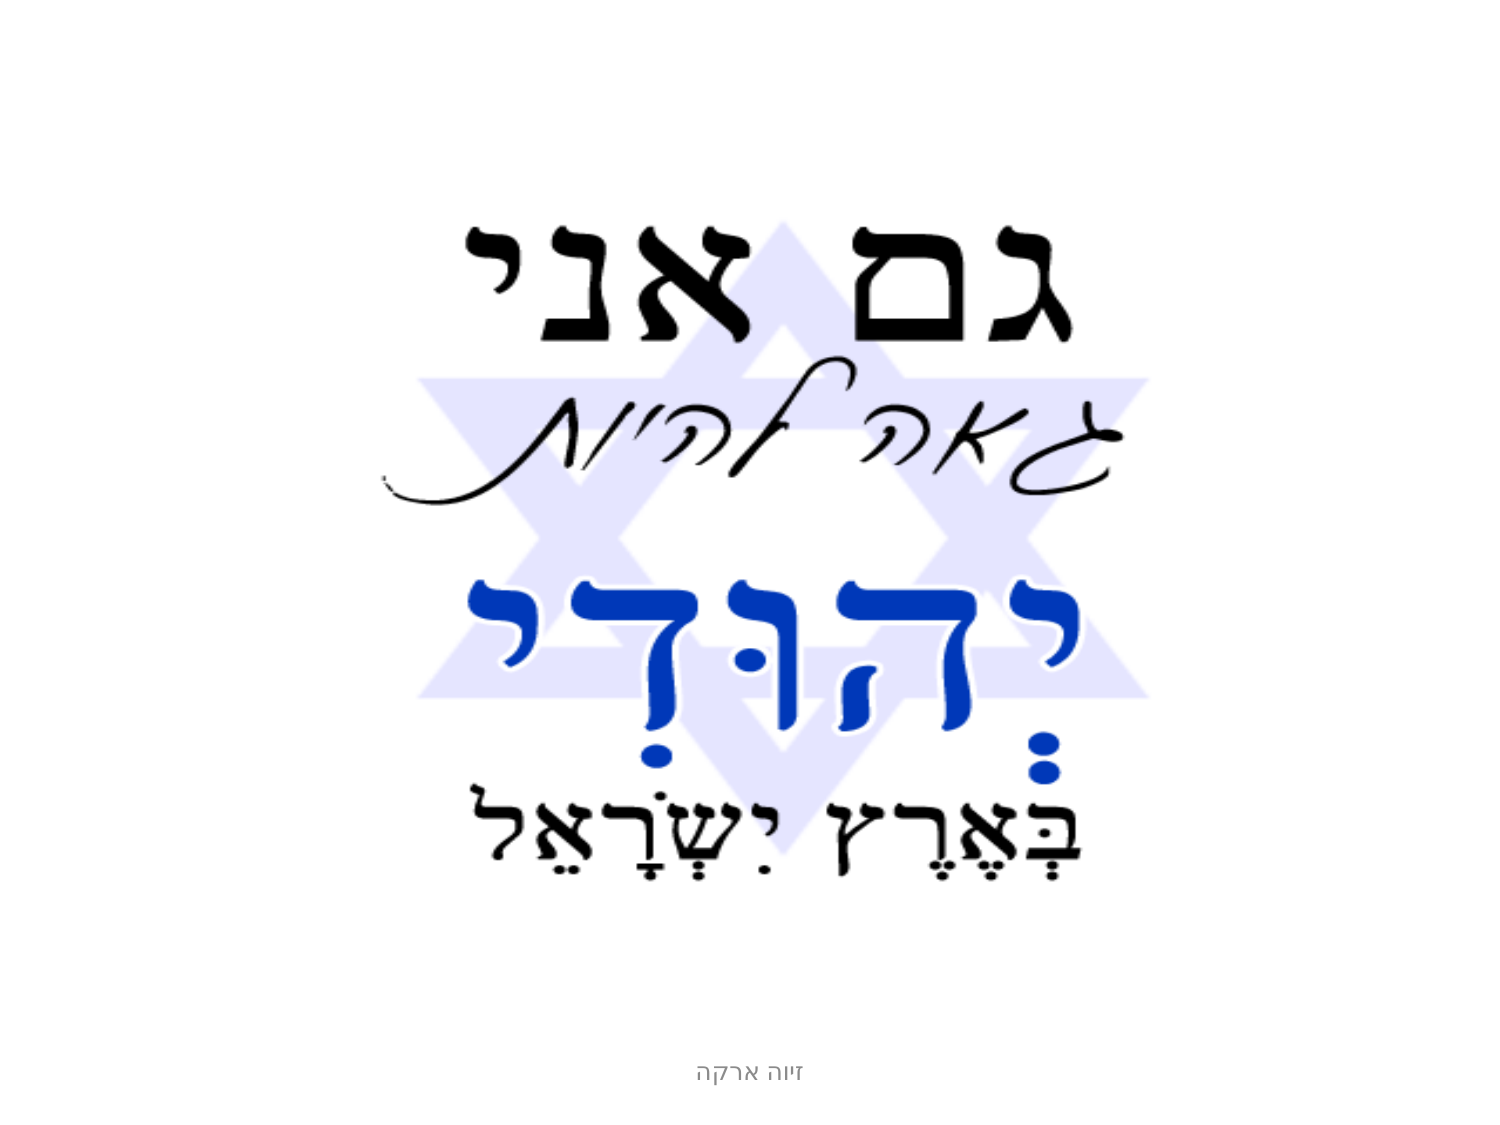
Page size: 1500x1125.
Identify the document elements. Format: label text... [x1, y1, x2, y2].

footer זיוה ארקה [512, 1042, 988, 1103]
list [363, 81, 1184, 1006]
